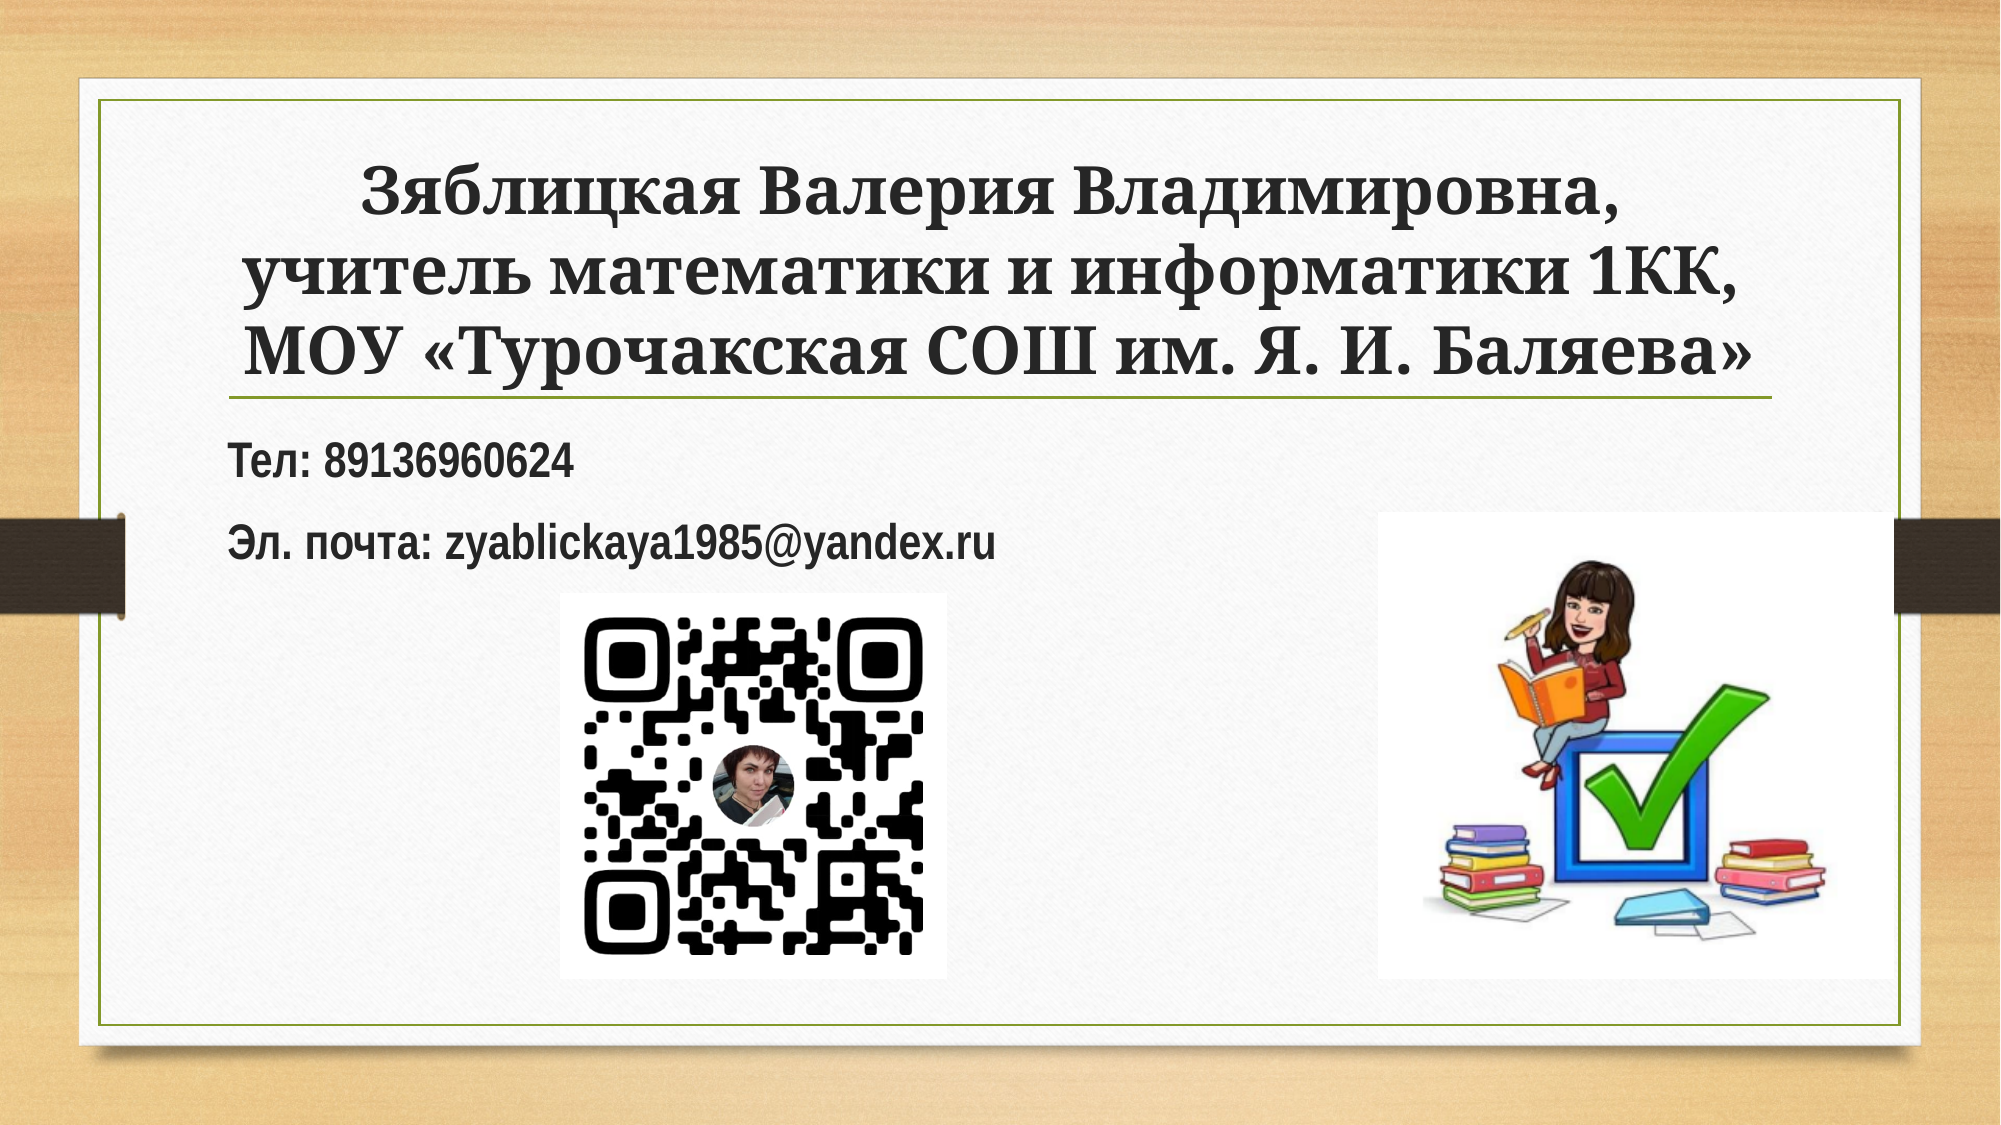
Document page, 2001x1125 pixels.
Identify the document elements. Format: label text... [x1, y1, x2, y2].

picture [0, 0, 2001, 1125]
title Зяблицкая Валерия Владимировна, учитель математики и информатики 1КК, МОУ «Турочакская СОШ им. Я. И. Баляева» [212, 161, 1788, 375]
list Тел: 89136960624 Эл. почта: zyablickaya1985@yandex.ru [212, 419, 1788, 964]
